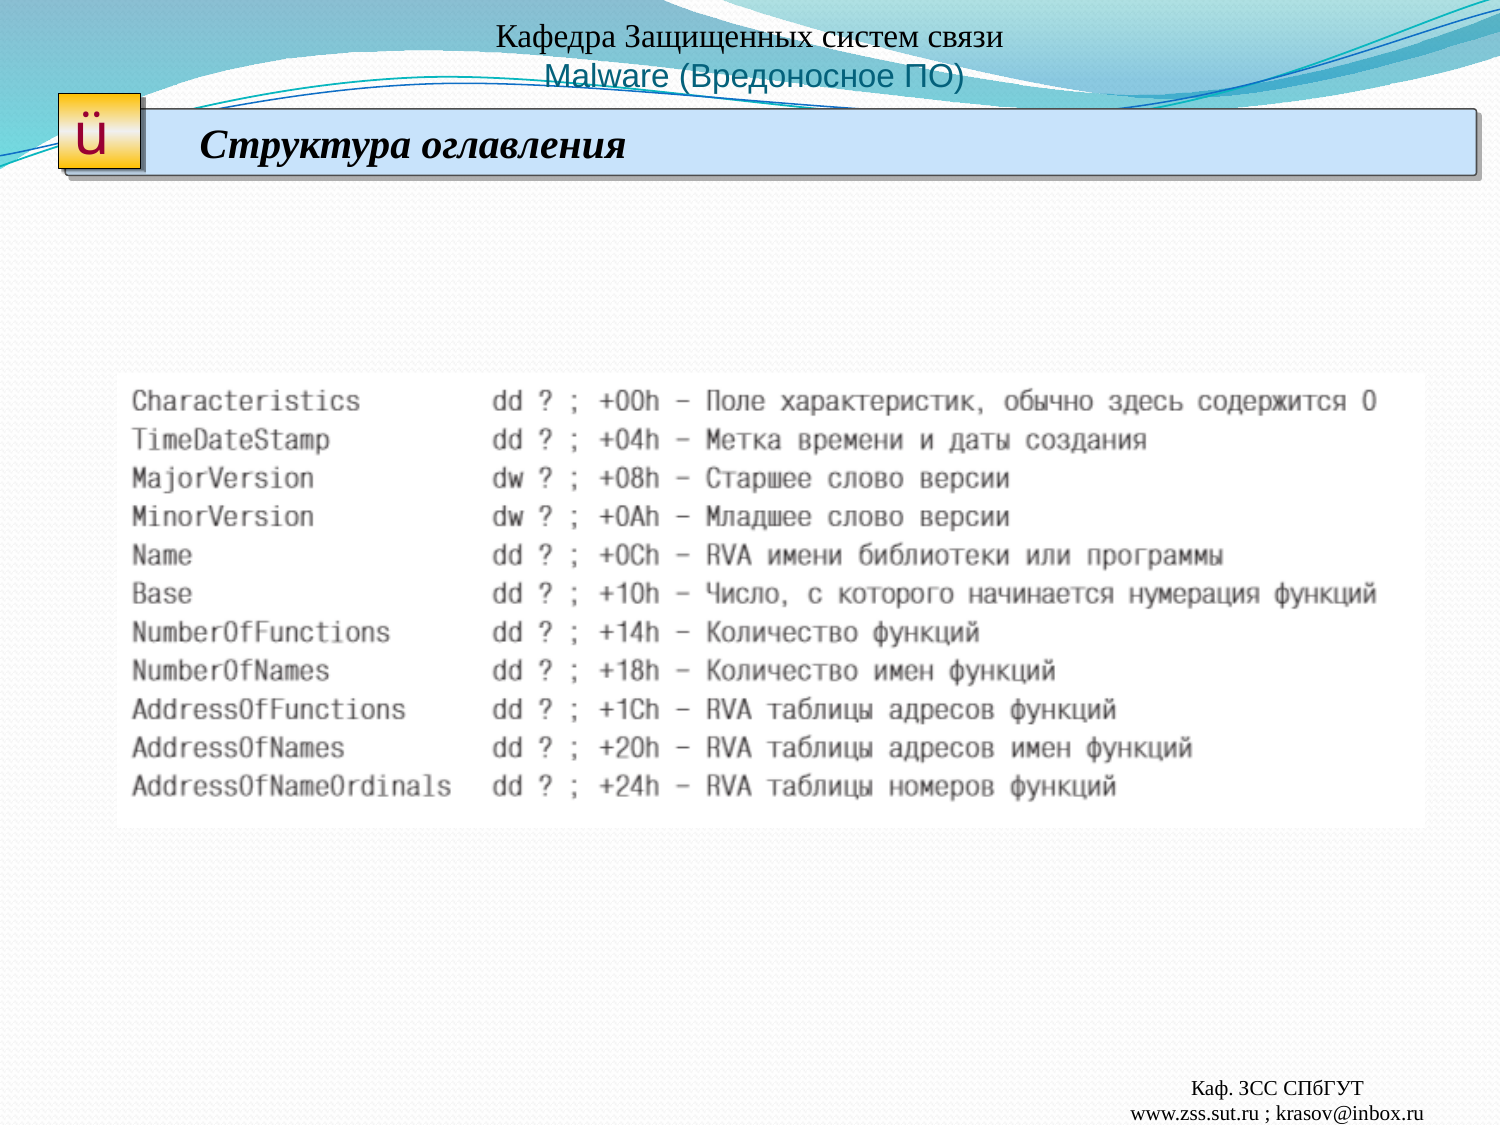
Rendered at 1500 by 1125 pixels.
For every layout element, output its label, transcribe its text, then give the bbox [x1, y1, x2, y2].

picture [116, 373, 1426, 829]
text_box Каф. ЗСС СПбГУТ www.zss.sut.ru ; krasov@inbox.ru [1054, 1066, 1500, 1125]
title Кафедра Защищенных систем связи Malware (Вредоносное ПО) [0, 0, 1500, 94]
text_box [58, 93, 1477, 176]
